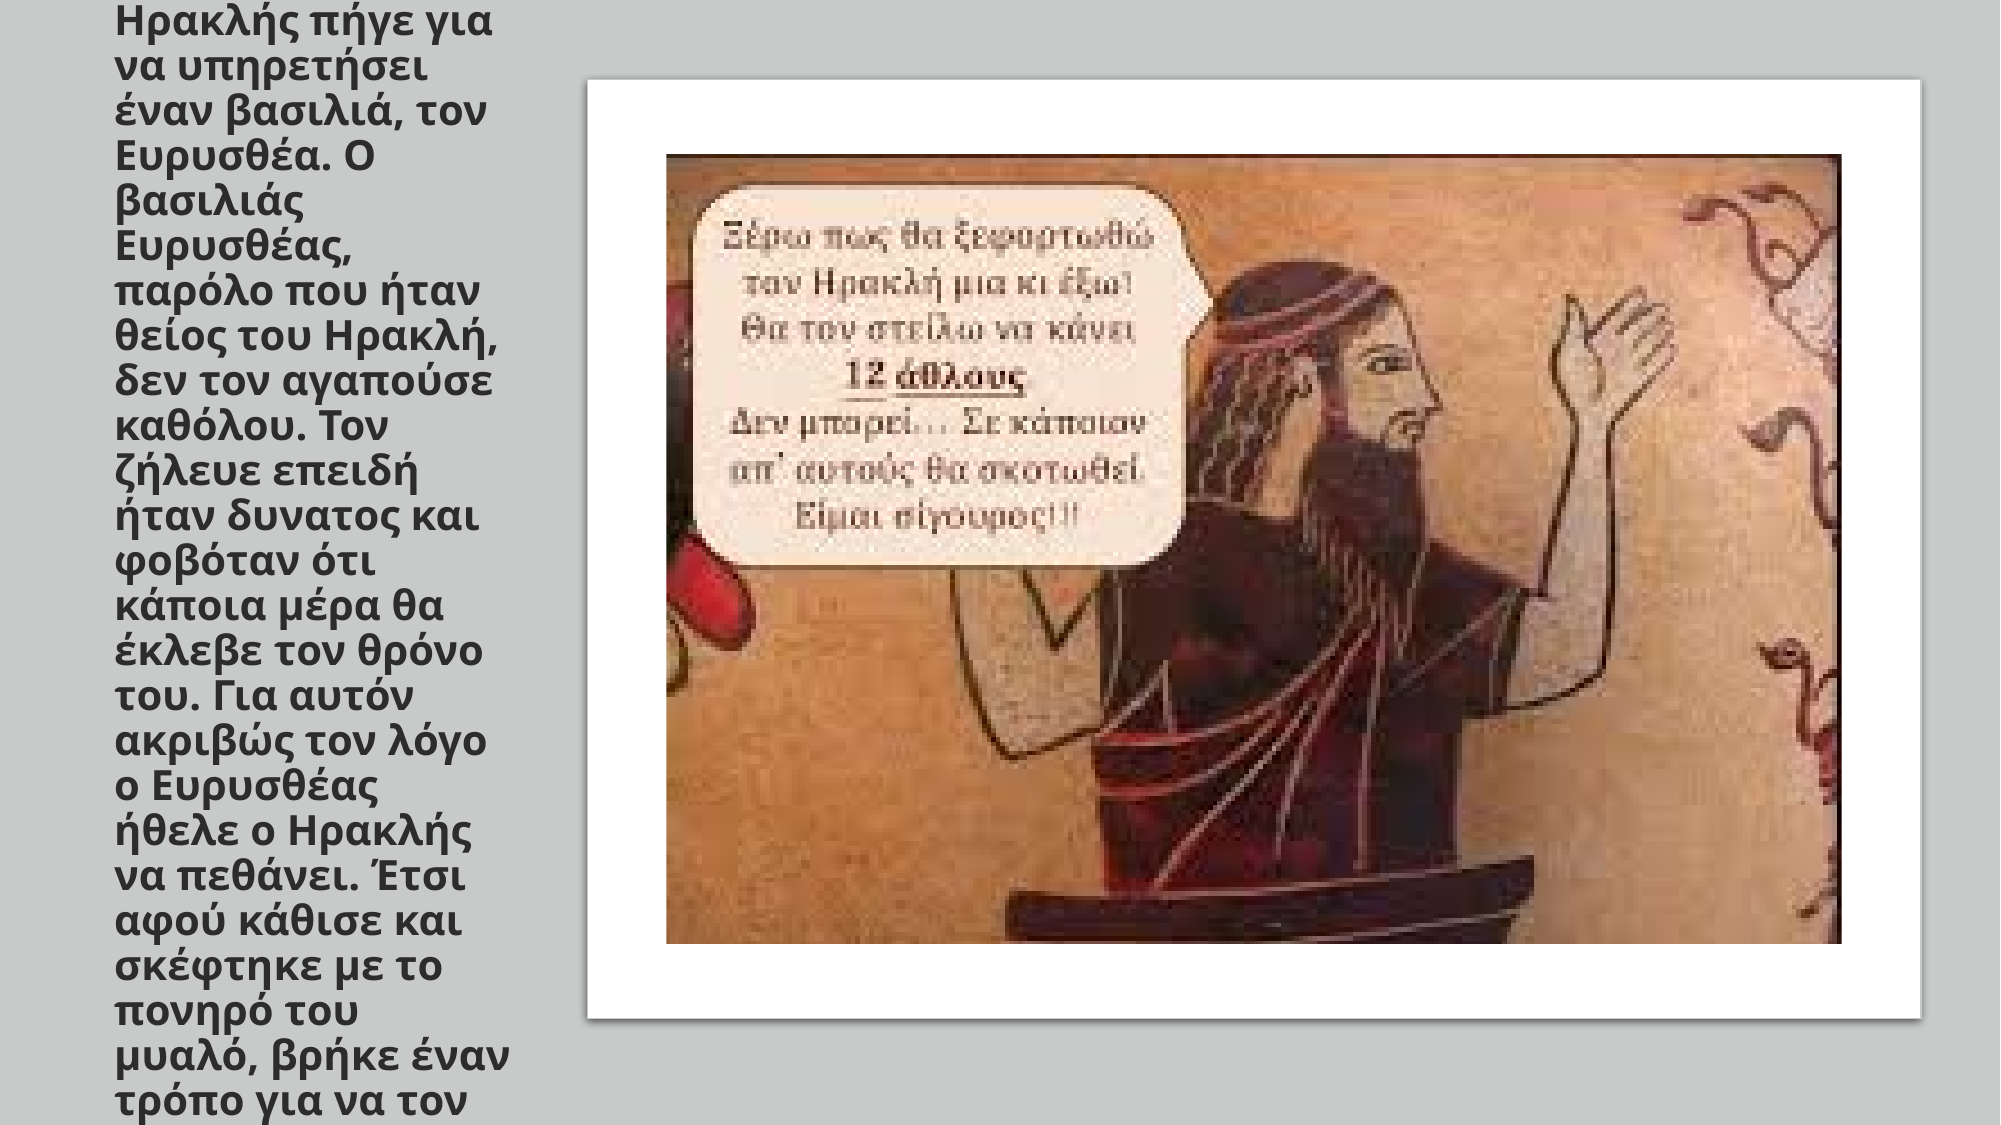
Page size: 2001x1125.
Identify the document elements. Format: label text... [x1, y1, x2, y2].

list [666, 154, 1842, 944]
text_box [586, 78, 1922, 1019]
title Στις Μυκήνες ο Ηρακλής πήγε για να υπηρετήσει έναν βασιλιά, τον Ευρυσθέα. Ο βασιλιάς Ευρυσθέας, παρόλο που ήταν θείος του Ηρακλή, δεν τον αγαπούσε καθόλου. Τον ζήλευε επειδή ήταν δυνατος και φοβόταν ότι κάποια μέρα θα έκλεβε τον θρόνο του. Για αυτόν ακριβώς τον λόγο ο Ευρυσθέας ήθελε ο Ηρακλής να πεθάνει. Έτσι αφού κάθισε και σκέφτηκε με το πονηρό του μυαλό, βρήκε έναν τρόπο για να τον εξοντώσει. [99, 79, 527, 1044]
text_box [0, 0, 2000, 1125]
